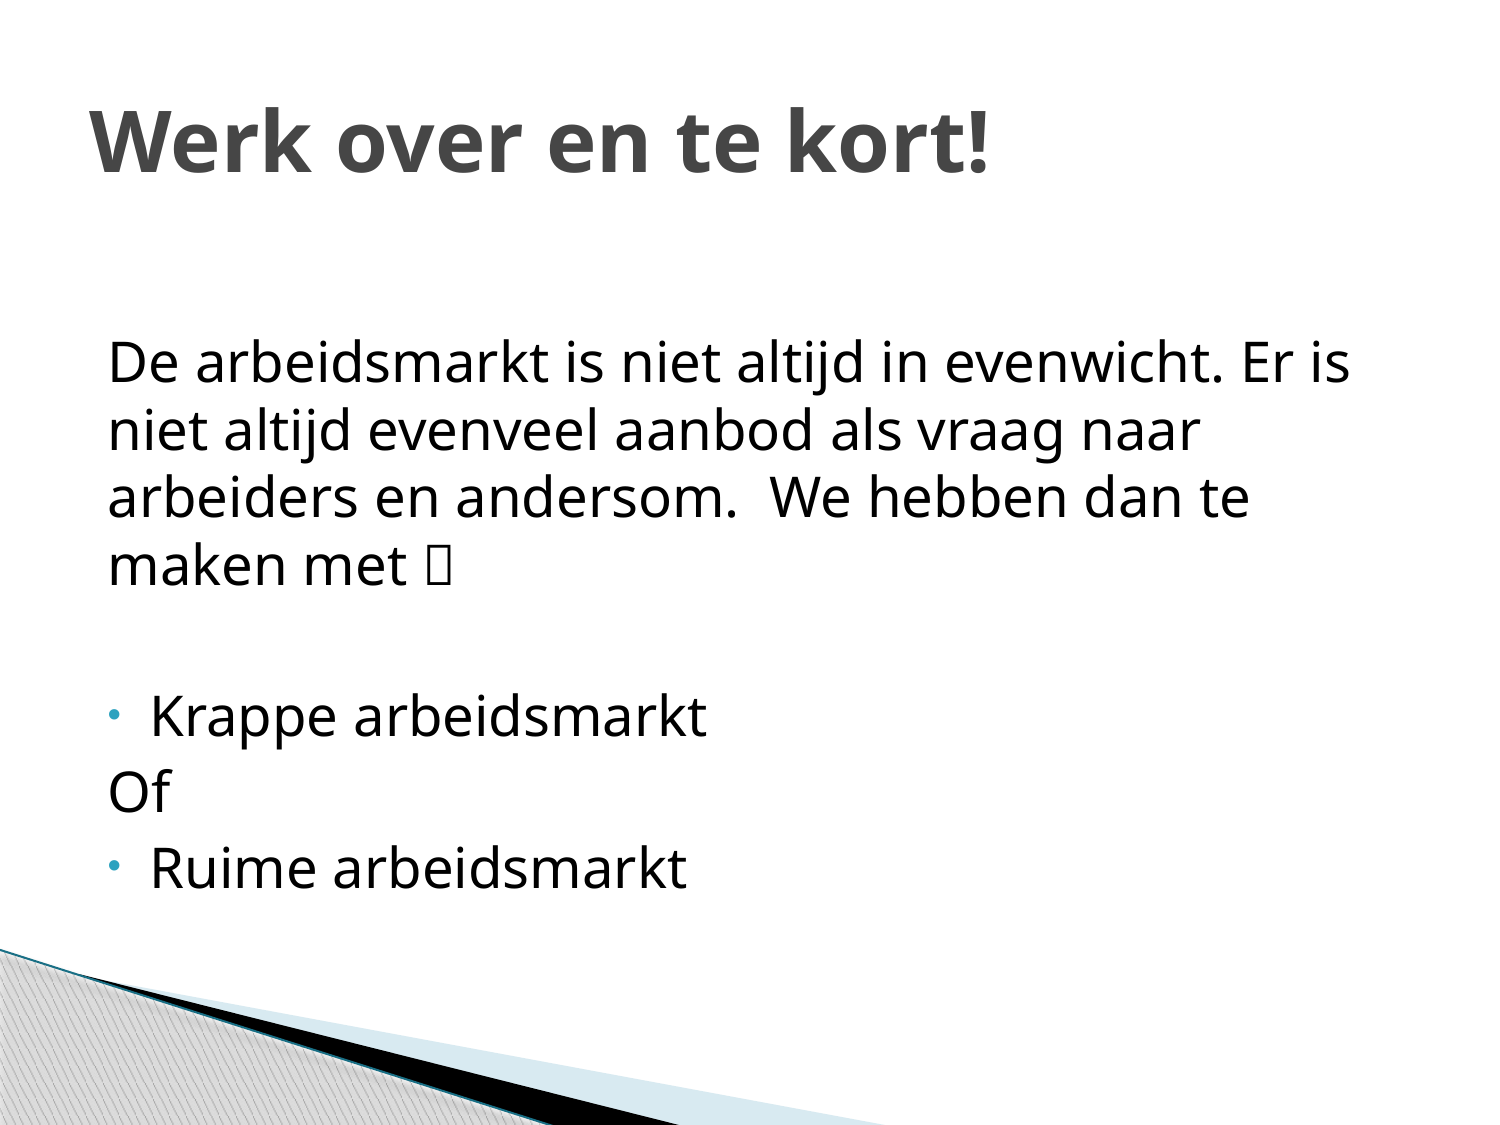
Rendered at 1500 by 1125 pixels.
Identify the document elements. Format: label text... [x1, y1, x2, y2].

title Werk over en te kort! [75, 45, 1425, 233]
list De arbeidsmarkt is niet altijd in evenwicht. Er is niet altijd evenveel aanbod als vraag naar arbeiders en andersom. We hebben dan te maken met  Krappe arbeidsmarkt Of Ruime arbeidsmarkt [75, 243, 1425, 986]
